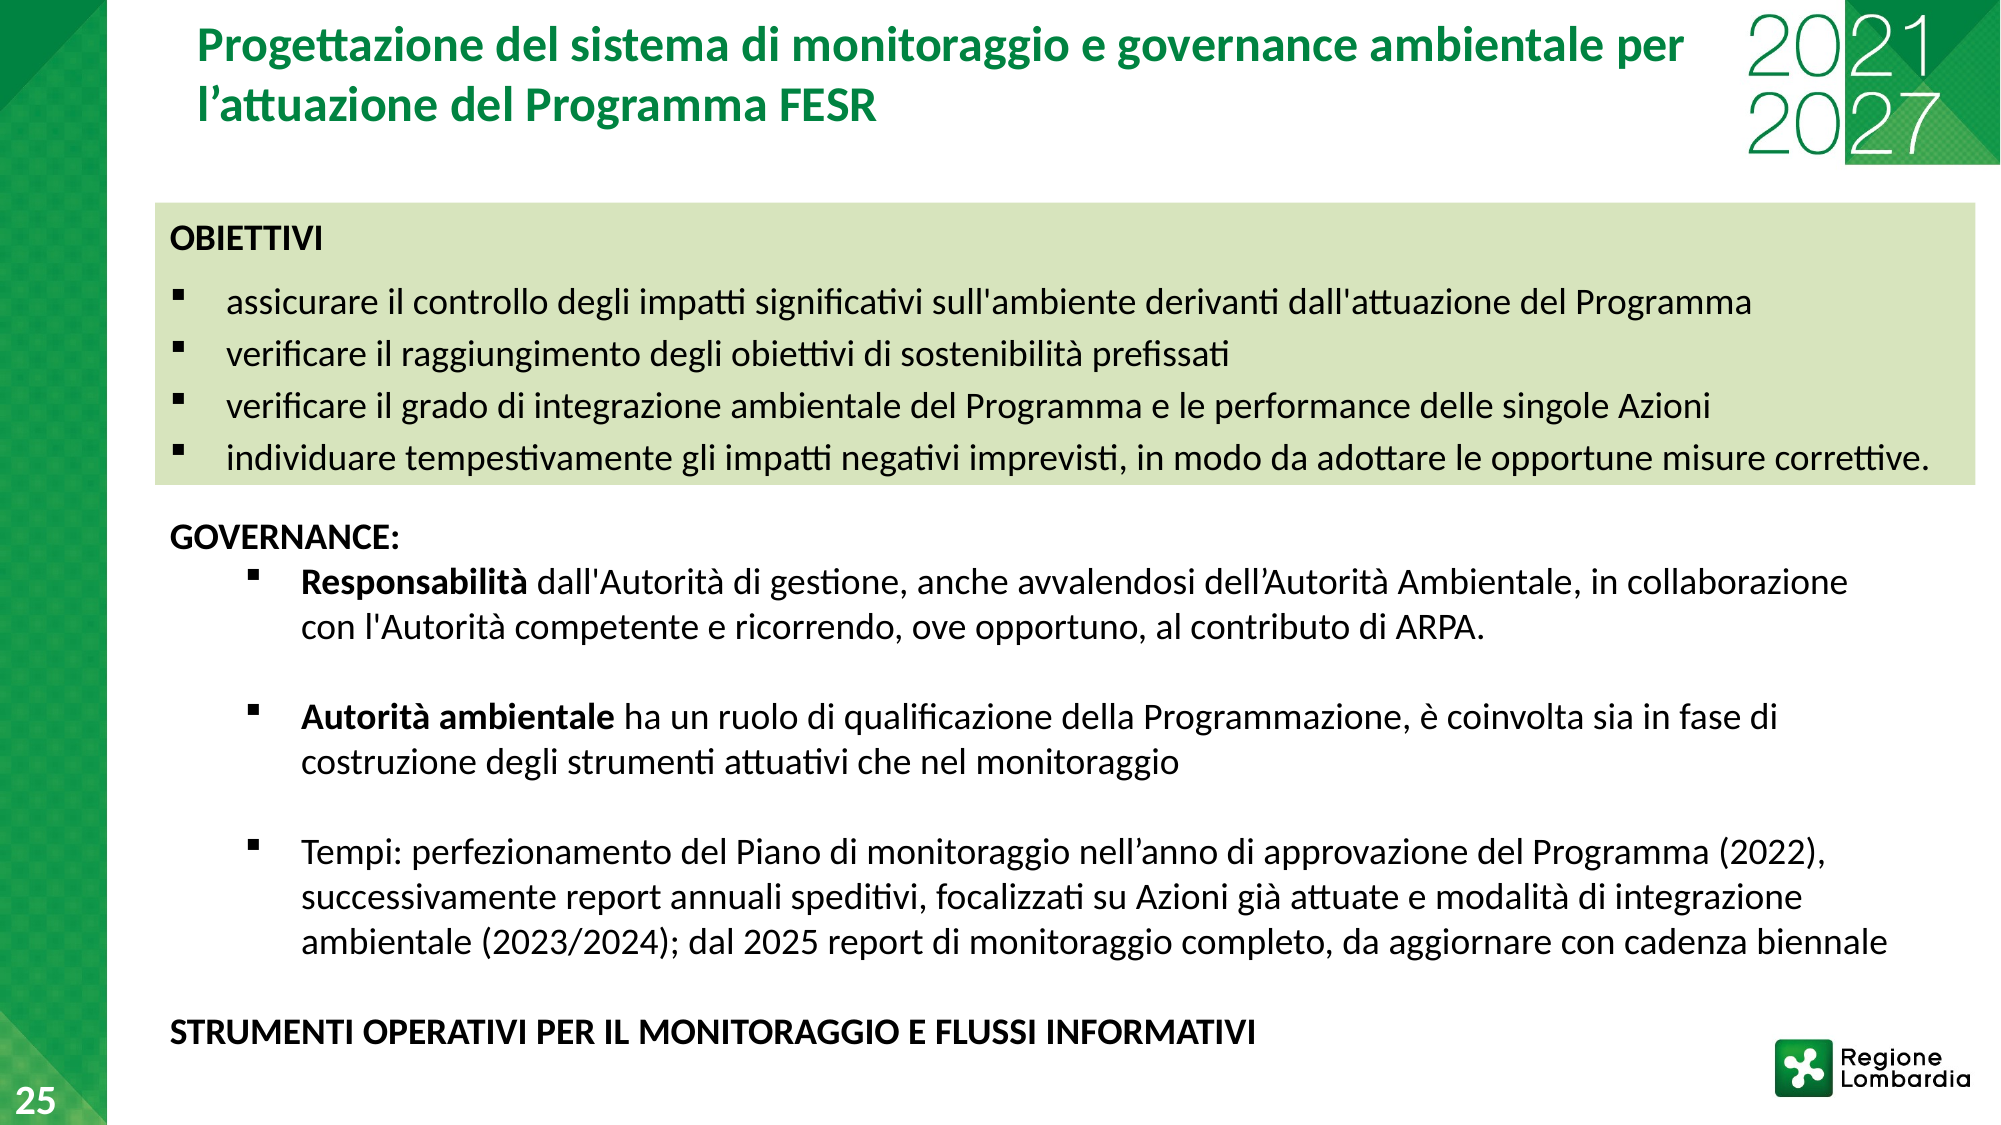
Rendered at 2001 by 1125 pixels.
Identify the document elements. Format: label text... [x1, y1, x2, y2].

text_box Progettazione del sistema di monitoraggio e governance ambientale per l’attuazione del Programma FESR [177, 16, 1733, 128]
picture [0, 0, 2001, 1125]
text_box 25 [0, 1065, 98, 1125]
text_box Governance: Responsabilità dall'Autorità di gestione, anche avvalendosi dell’Autorità Ambientale, in collaborazione con l'Autorità competente e ricorrendo, ove opportuno, al contributo di ARPA. Autorità ambientale ha un ruolo di qualificazione della Programmazione, è coinvolta sia in fase di costruzione degli strumenti attuativi che nel monitoraggio Tempi: perfezionamento del Piano di monitoraggio nell’anno di approvazione del Programma (2022), successivamente report annuali speditivi, focalizzati su Azioni già attuate e modalità di integrazione ambientale (2023/2024); dal 2025 report di monitoraggio completo, da aggiornare con cadenza biennale Strumenti operativi per il monitoraggio e flussi informativi [155, 504, 1910, 1105]
text_box Obiettivi assicurare il controllo degli impatti significativi sull'ambiente derivanti dall'attuazione del Programma verificare il raggiungimento degli obiettivi di sostenibilità prefissati verificare il grado di integrazione ambientale del Programma e le performance delle singole Azioni individuare tempestivamente gli impatti negativi imprevisti, in modo da adottare le opportune misure correttive. [155, 202, 1976, 485]
